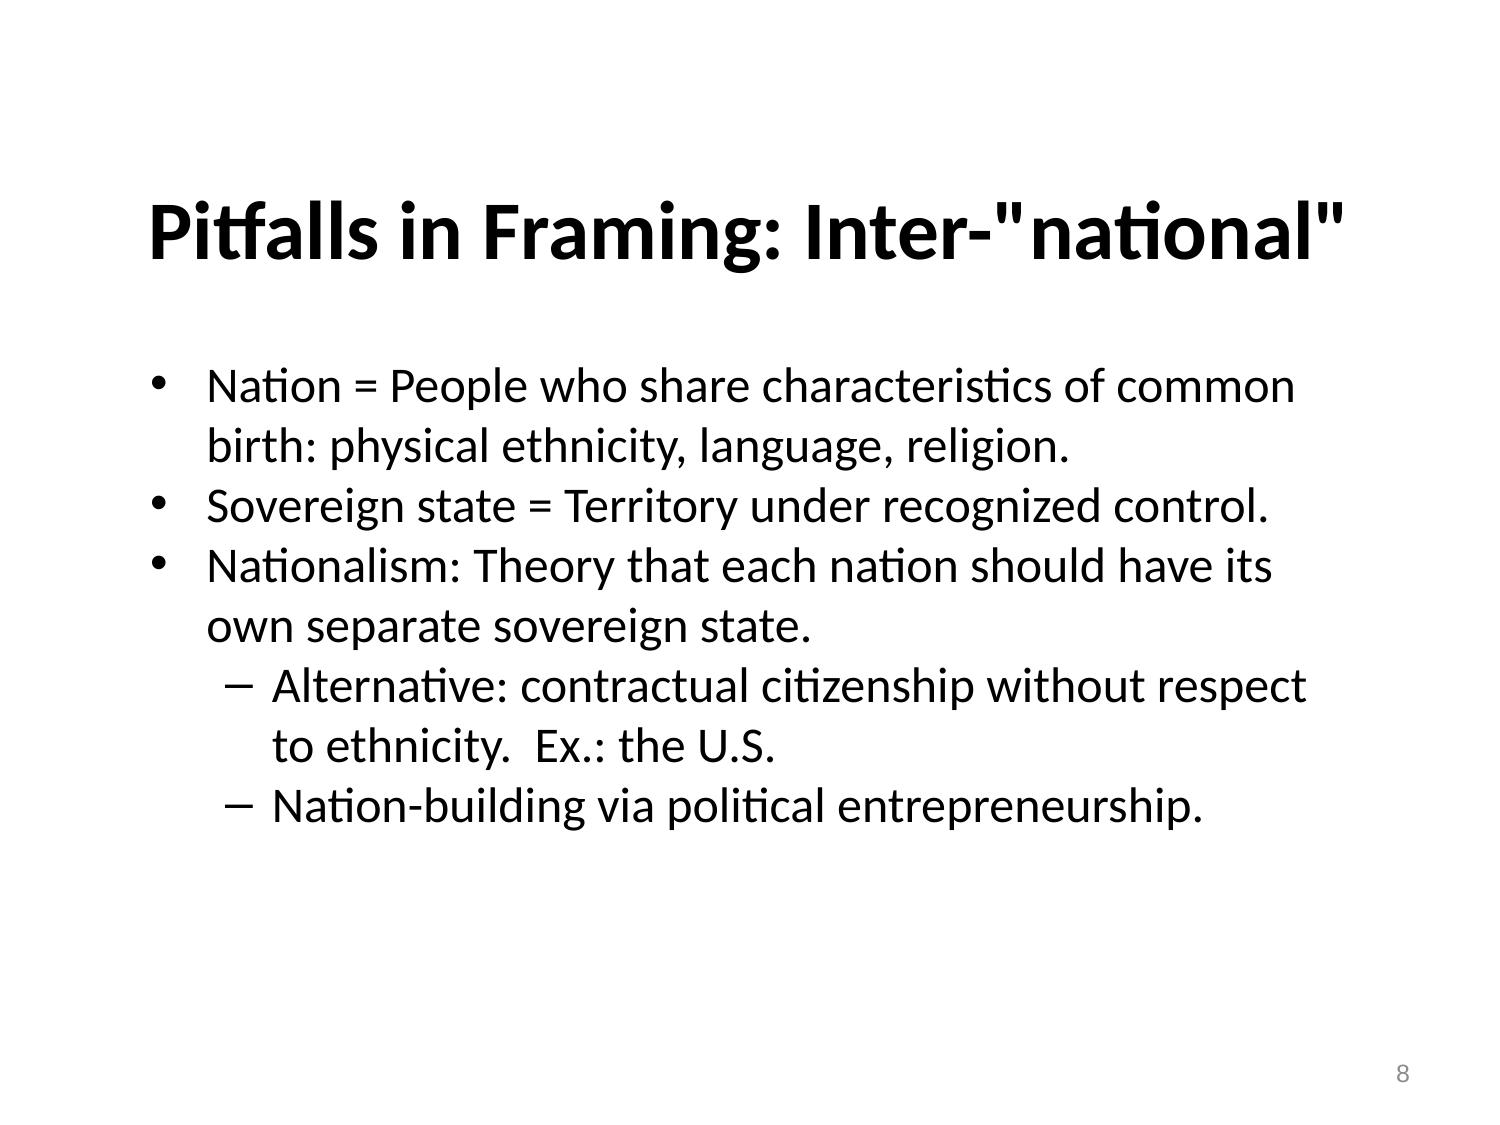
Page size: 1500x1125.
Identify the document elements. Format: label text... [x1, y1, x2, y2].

title Pitfalls in Framing: Inter-"national" [75, 132, 1425, 321]
list Nation = People who share characteristics of common birth: physical ethnicity, language, religion. Sovereign state = Territory under recognized control. Nationalism: Theory that each nation should have its own separate sovereign state. Alternative: contractual citizenship without respect to ethnicity. Ex.: the U.S. Nation-building via political entrepreneurship. [150, 345, 1350, 1050]
slide_number 8 [1074, 1042, 1425, 1103]
